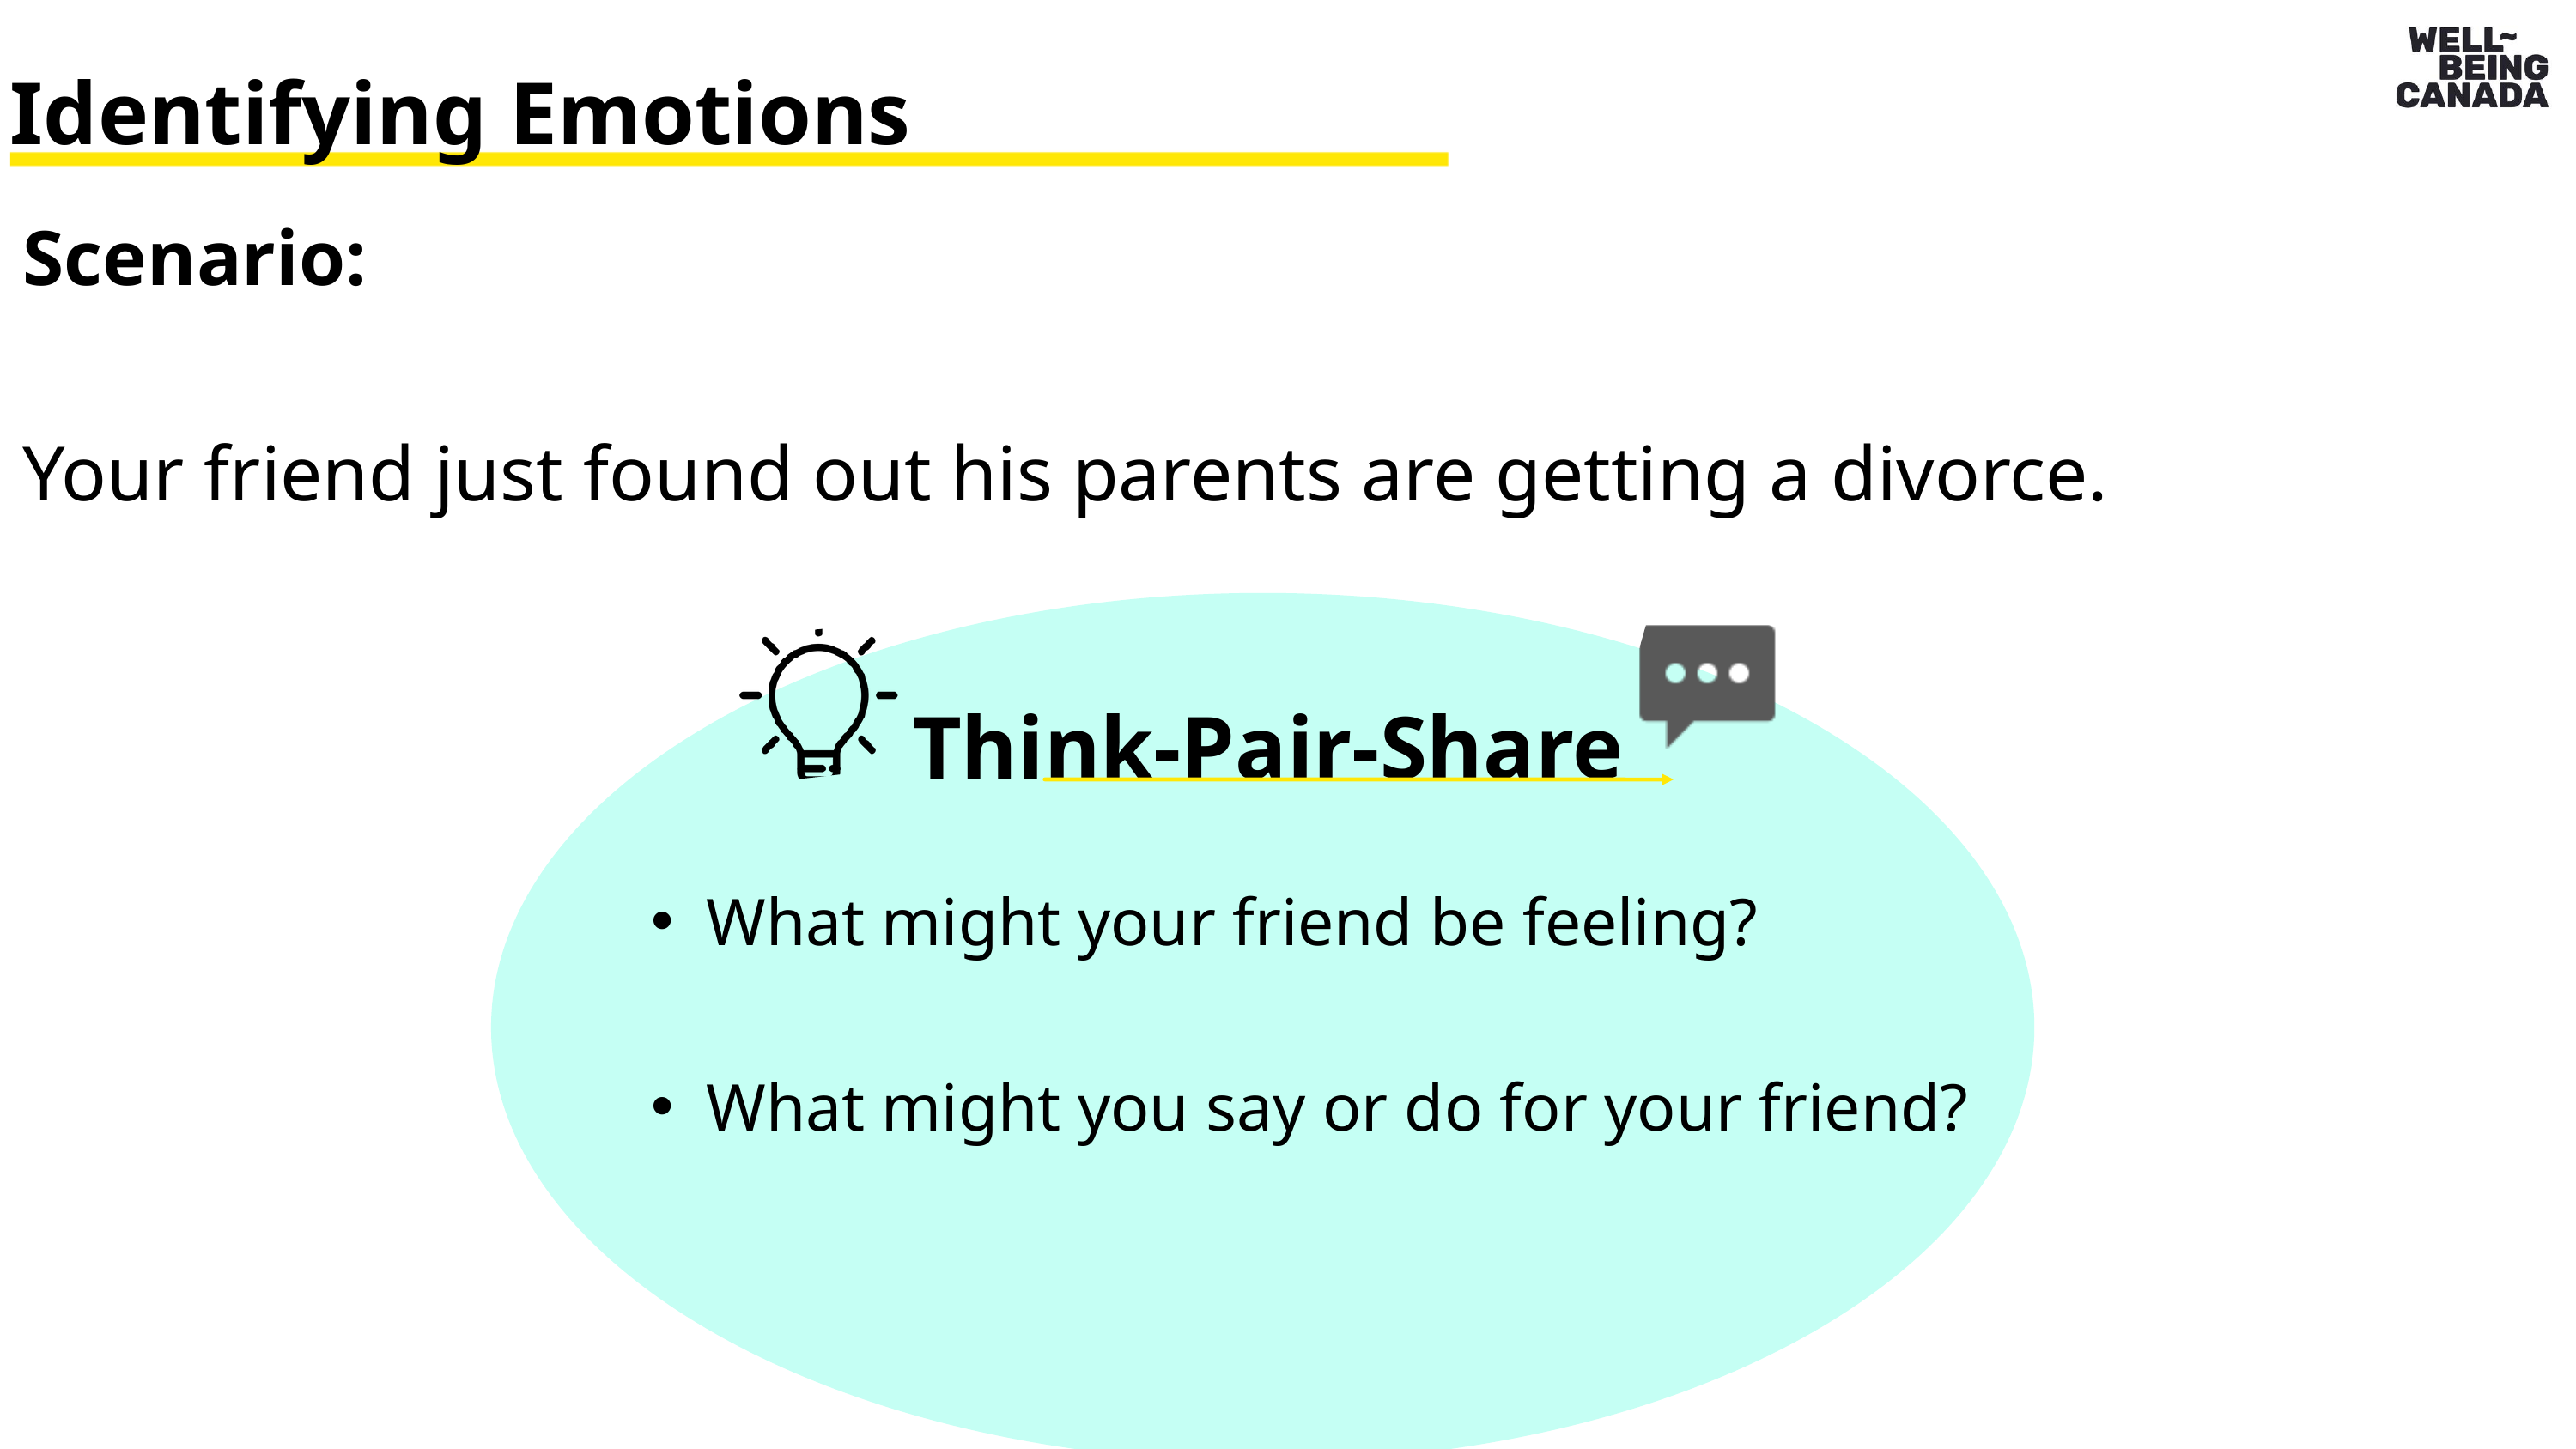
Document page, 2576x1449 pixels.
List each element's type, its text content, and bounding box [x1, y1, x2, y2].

text_box [490, 797, 2007, 1449]
text_box [727, 621, 908, 785]
text_box [9, 162, 1453, 173]
text_box [894, 592, 1639, 674]
text_box Identifying Emotions [9, 39, 1811, 162]
text_box What might your friend be feeling? What might you say or do for your friend? [596, 866, 2576, 1144]
text_box [2391, 0, 2555, 151]
text_box Think-Pair-Share [574, 674, 1963, 797]
text_box [1613, 592, 1803, 783]
text_box Scenario: Your friend just found out his parents are getting a divorce. [22, 191, 2461, 517]
